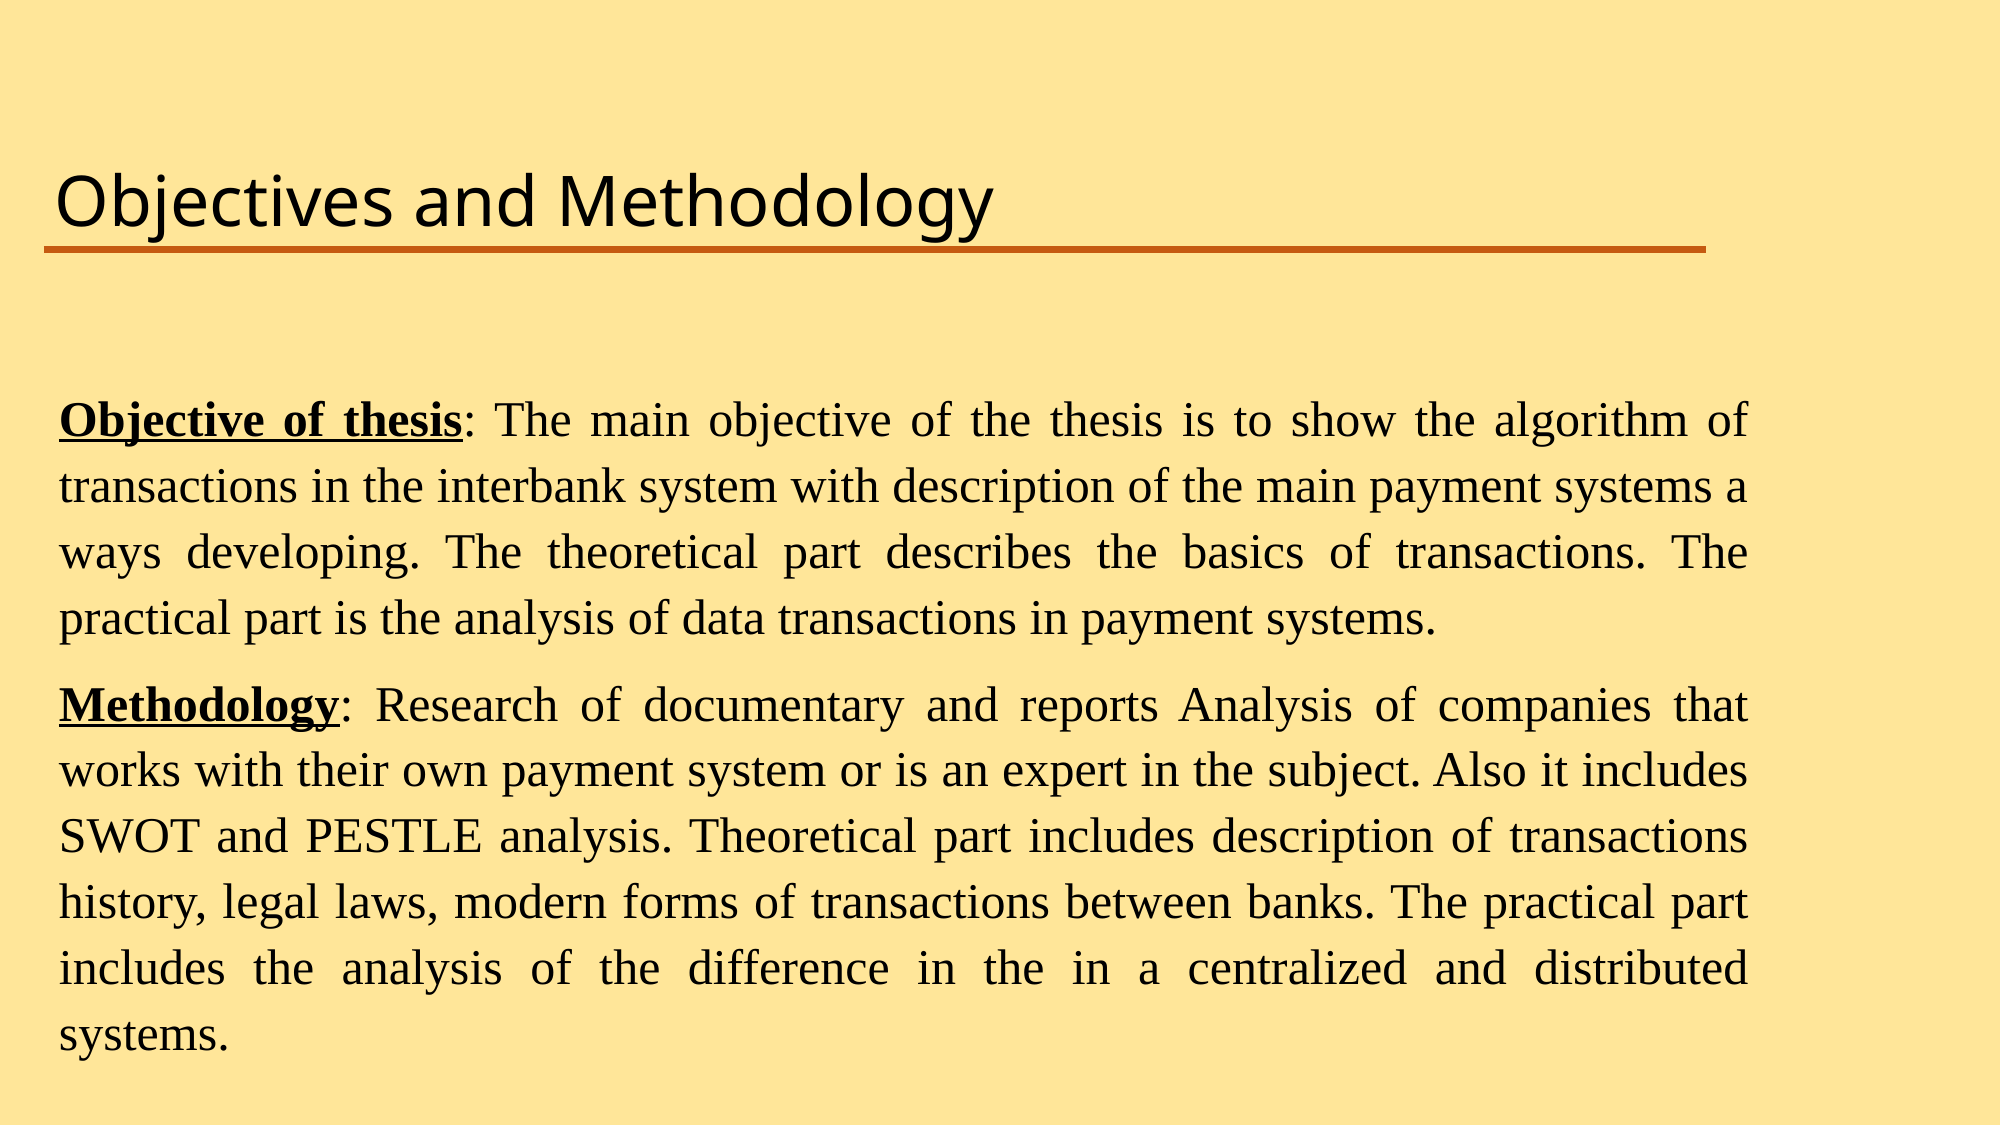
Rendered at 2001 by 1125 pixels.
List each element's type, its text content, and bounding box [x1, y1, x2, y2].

subtitle Objective of thesis: The main objective of the thesis is to show the algorithm of transactions in the interbank system with description of the main payment systems a ways developing. The theoretical part describes the basics of transactions. The practical part is the analysis of data transactions in payment systems. Methodology: Research of documentary and reports Analysis of companies that works with their own payment system or is an expert in the subject. Also it includes SWOT and PESTLE analysis. Theoretical part includes description of transactions history, legal laws, modern forms of transactions between banks. The practical part includes the analysis of the difference in the in a centralized and distributed systems. [43, 291, 1766, 1099]
title Objectives and Methodology [39, 156, 1706, 250]
